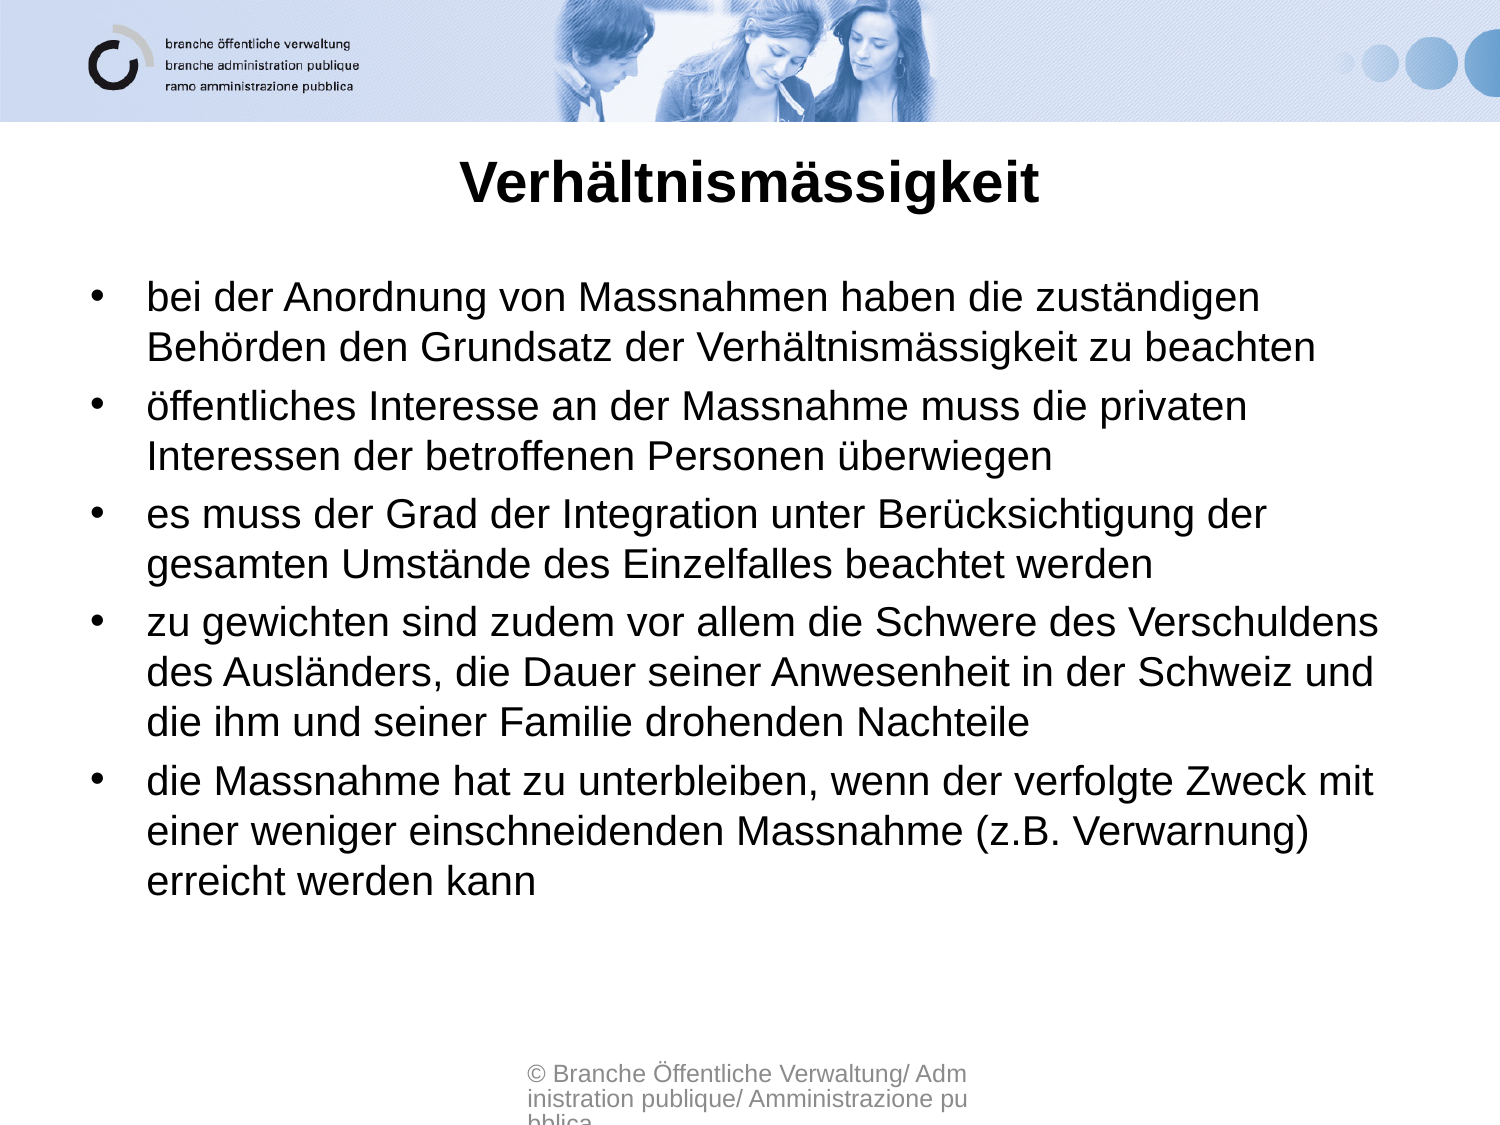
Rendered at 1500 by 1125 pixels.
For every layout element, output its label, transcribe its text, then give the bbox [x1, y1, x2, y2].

footer © Branche Öffentliche Verwaltung/ Administration publique/ Amministrazione pubblica [512, 1042, 988, 1103]
picture [0, 0, 1500, 122]
list bei der Anordnung von Massnahmen haben die zuständigen Behörden den Grundsatz der Verhältnismässigkeit zu beachten öffentliches Interesse an der Massnahme muss die privaten Interessen der betroffenen Personen überwiegen es muss der Grad der Integration unter Berücksichtigung der gesamten Umstände des Einzelfalles beachtet werden zu gewichten sind zudem vor allem die Schwere des Verschuldens des Ausländers, die Dauer seiner Anwesenheit in der Schweiz und die ihm und seiner Familie drohenden Nachteile die Massnahme hat zu unterbleiben, wenn der verfolgte Zweck mit einer weniger einschneidenden Massnahme (z.B. Verwarnung) erreicht werden kann [75, 262, 1425, 1005]
title Verhältnismässigkeit [75, 125, 1425, 233]
